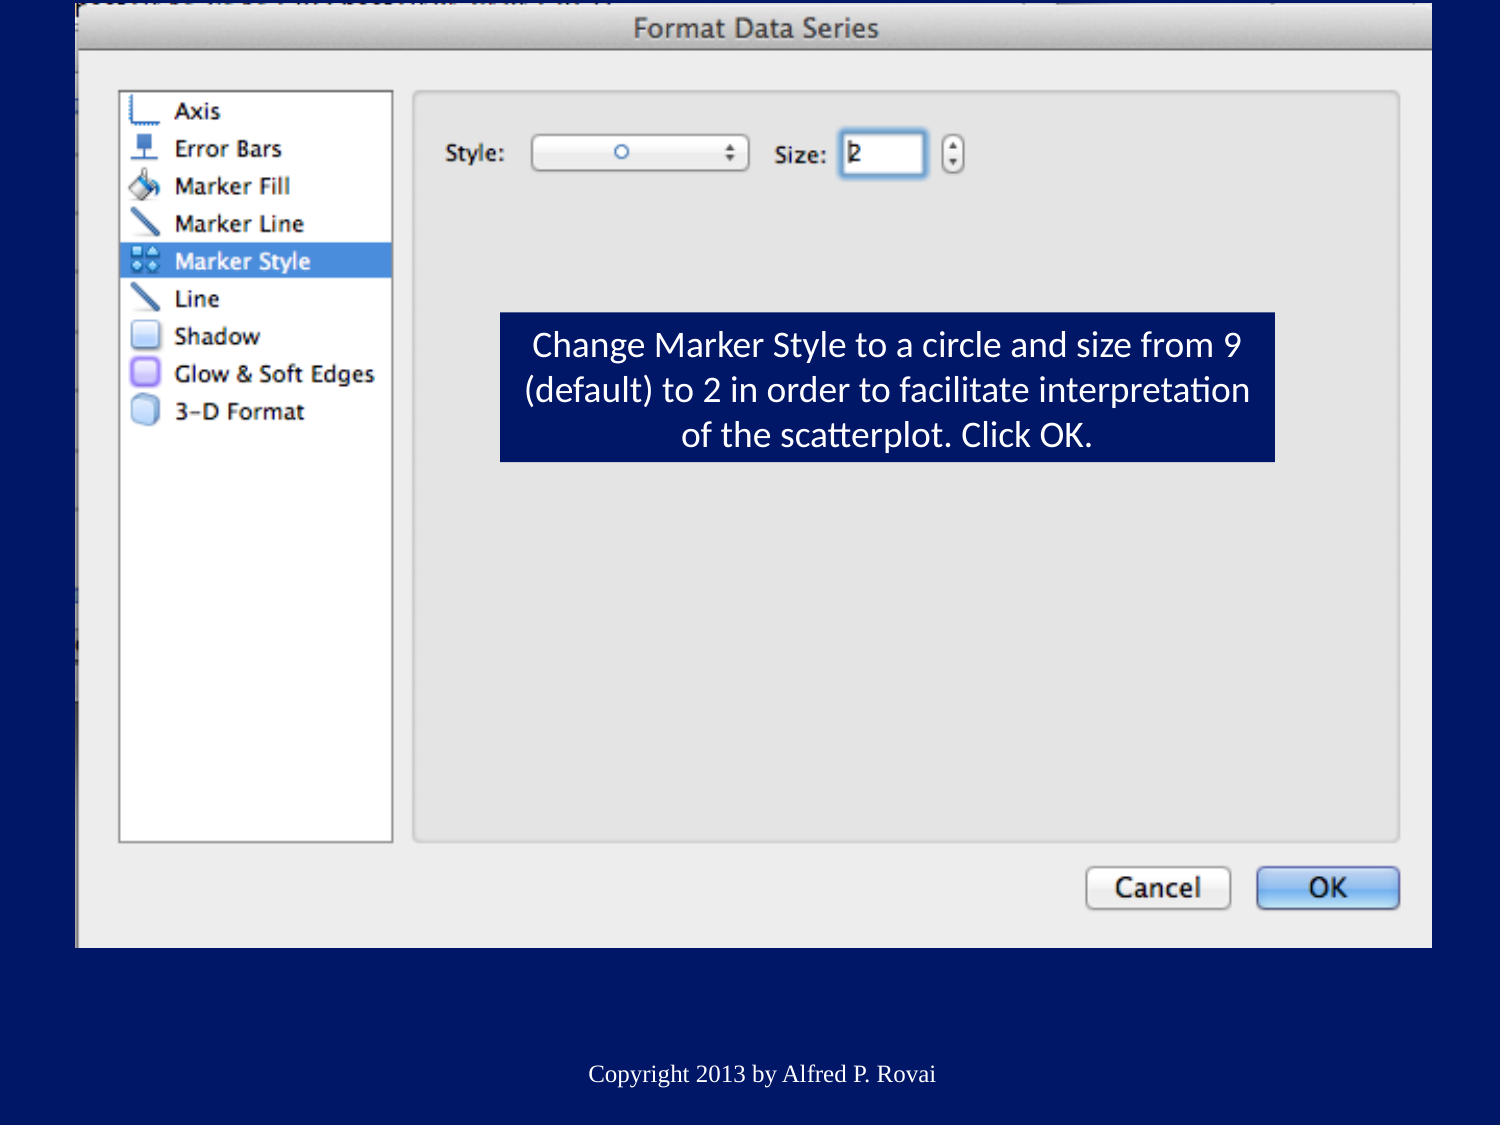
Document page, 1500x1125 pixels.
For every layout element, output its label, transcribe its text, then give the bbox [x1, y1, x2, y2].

footer Copyright 2013 by Alfred P. Rovai [262, 1042, 1263, 1103]
picture [74, 3, 1432, 948]
